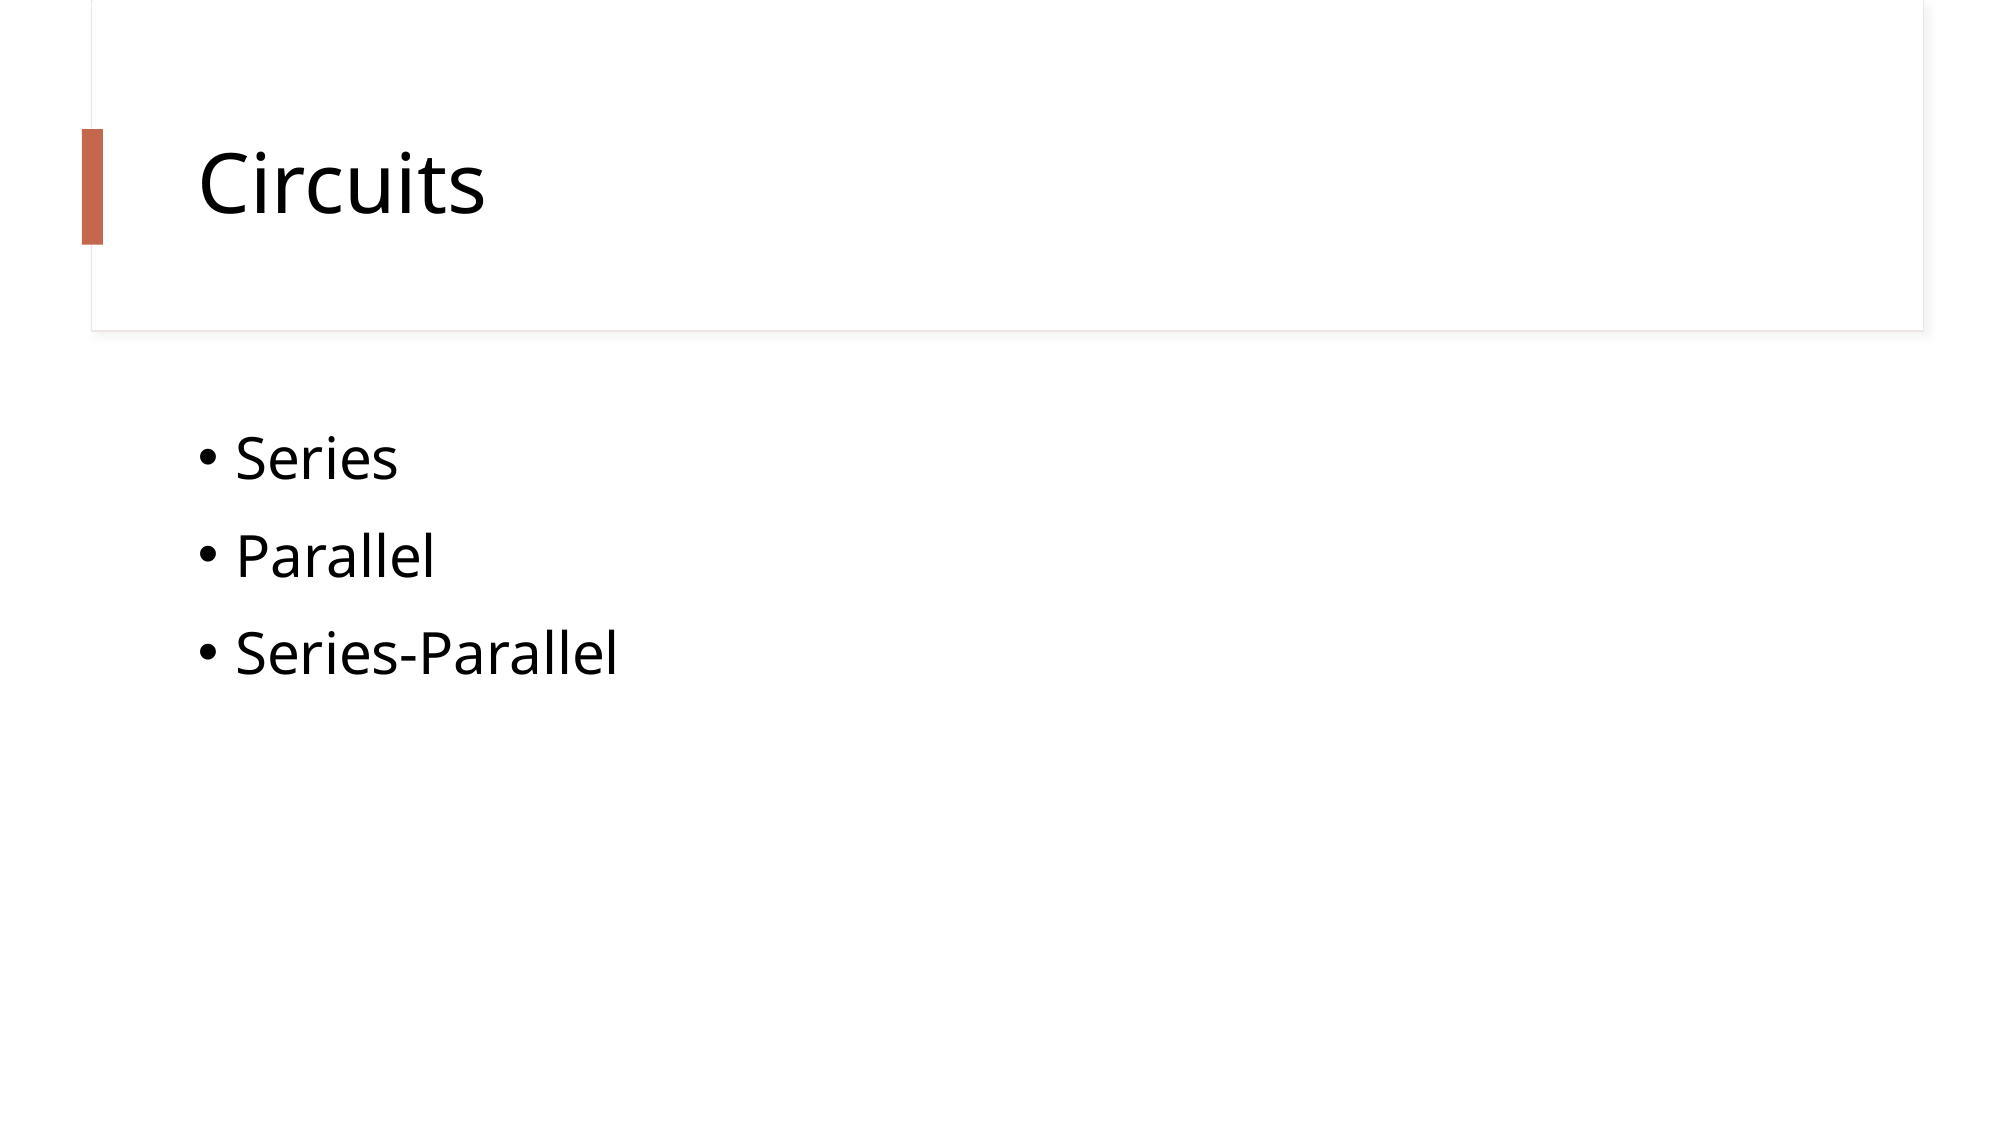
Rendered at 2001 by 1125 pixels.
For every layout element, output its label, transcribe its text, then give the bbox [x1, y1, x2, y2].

list Series Parallel Series-Parallel [183, 406, 1851, 1013]
title Circuits [183, 90, 1851, 284]
